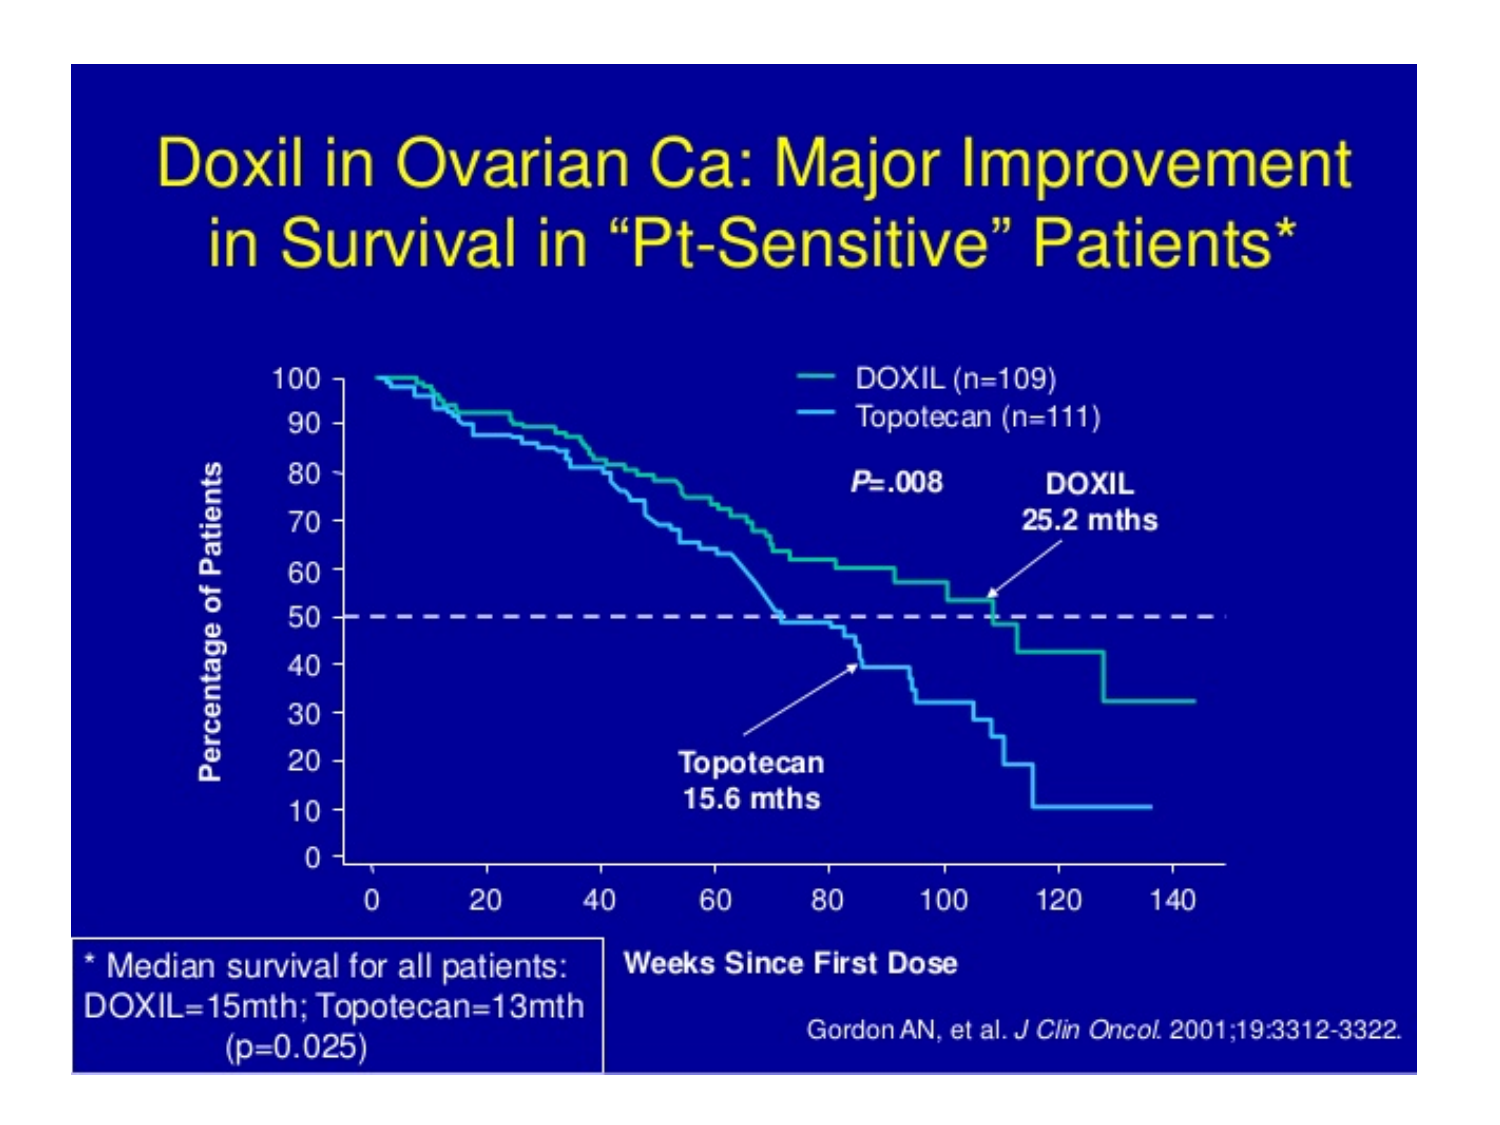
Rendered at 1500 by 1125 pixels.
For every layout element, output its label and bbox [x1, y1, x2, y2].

picture [71, 64, 1417, 1075]
